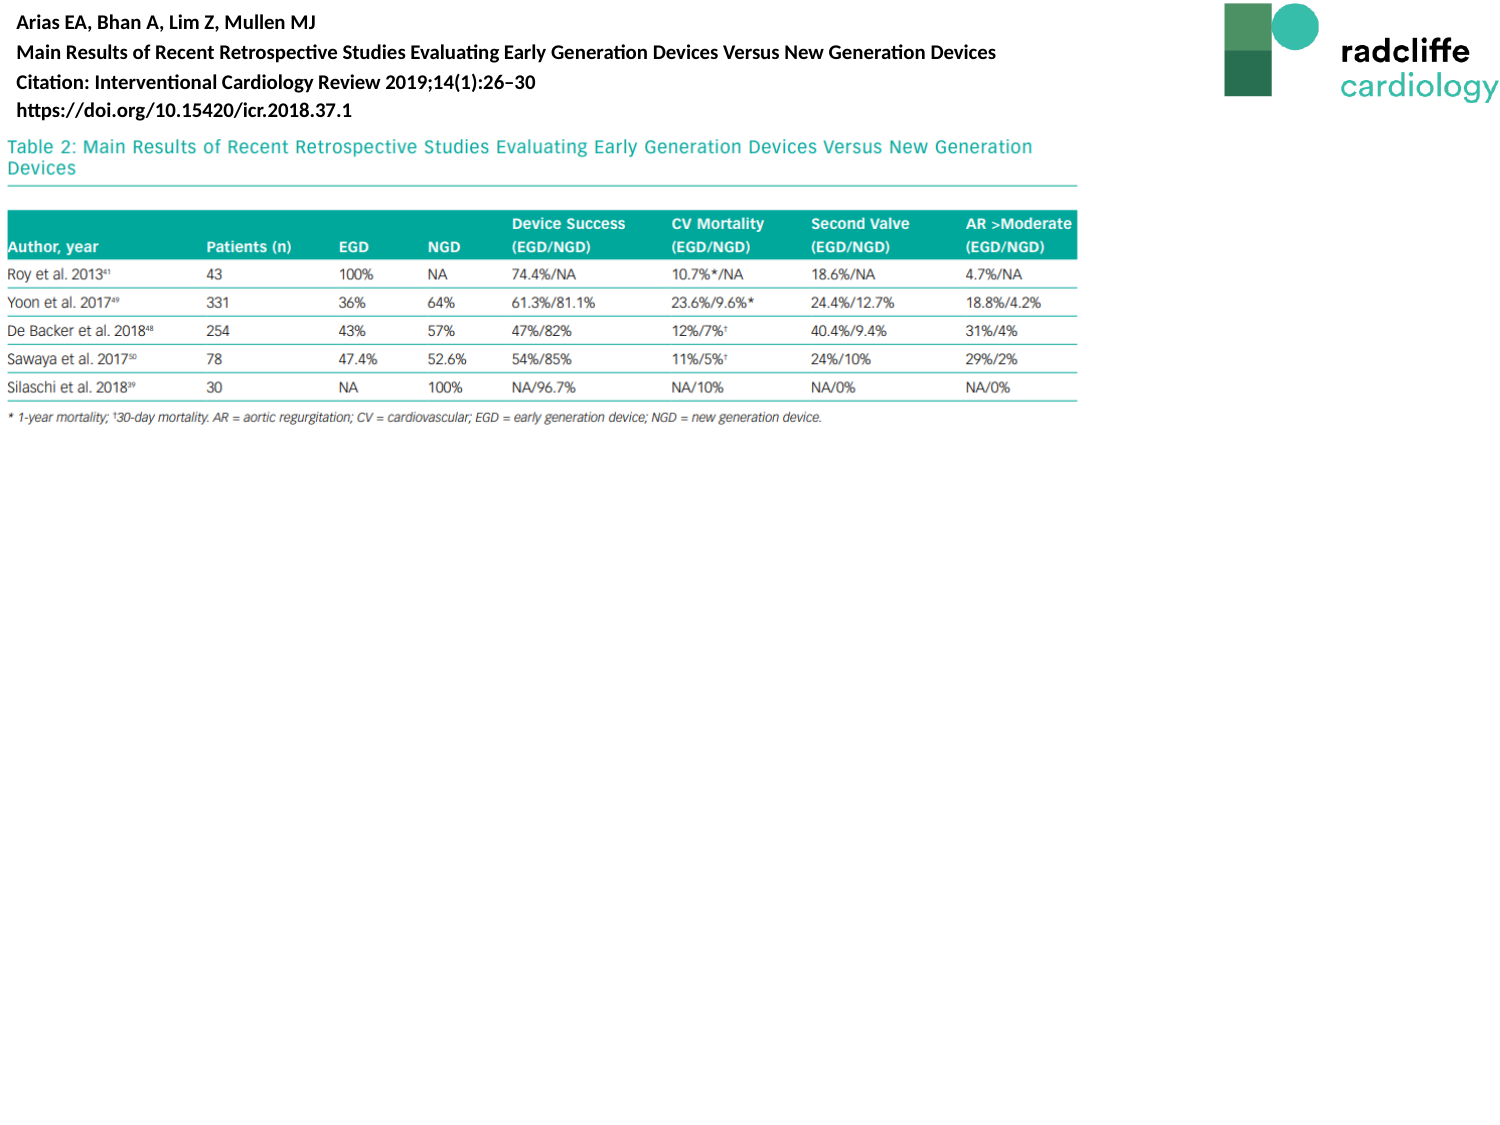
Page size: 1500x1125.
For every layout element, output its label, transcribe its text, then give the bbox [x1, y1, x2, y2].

text_box Main Results of Recent Retrospective Studies Evaluating Early Generation Devices Versus New Generation Devices [1, 31, 1224, 60]
text_box Citation: Interventional Cardiology Review 2019;14(1):26–30 [1, 60, 1224, 89]
picture [1224, 1, 1499, 104]
text_box Arias EA, Bhan A, Lim Z, Mullen MJ [1, 1, 939, 31]
text_box https://doi.org/10.15420/icr.2018.37.1 [1, 89, 1500, 129]
picture [1, 124, 1096, 443]
